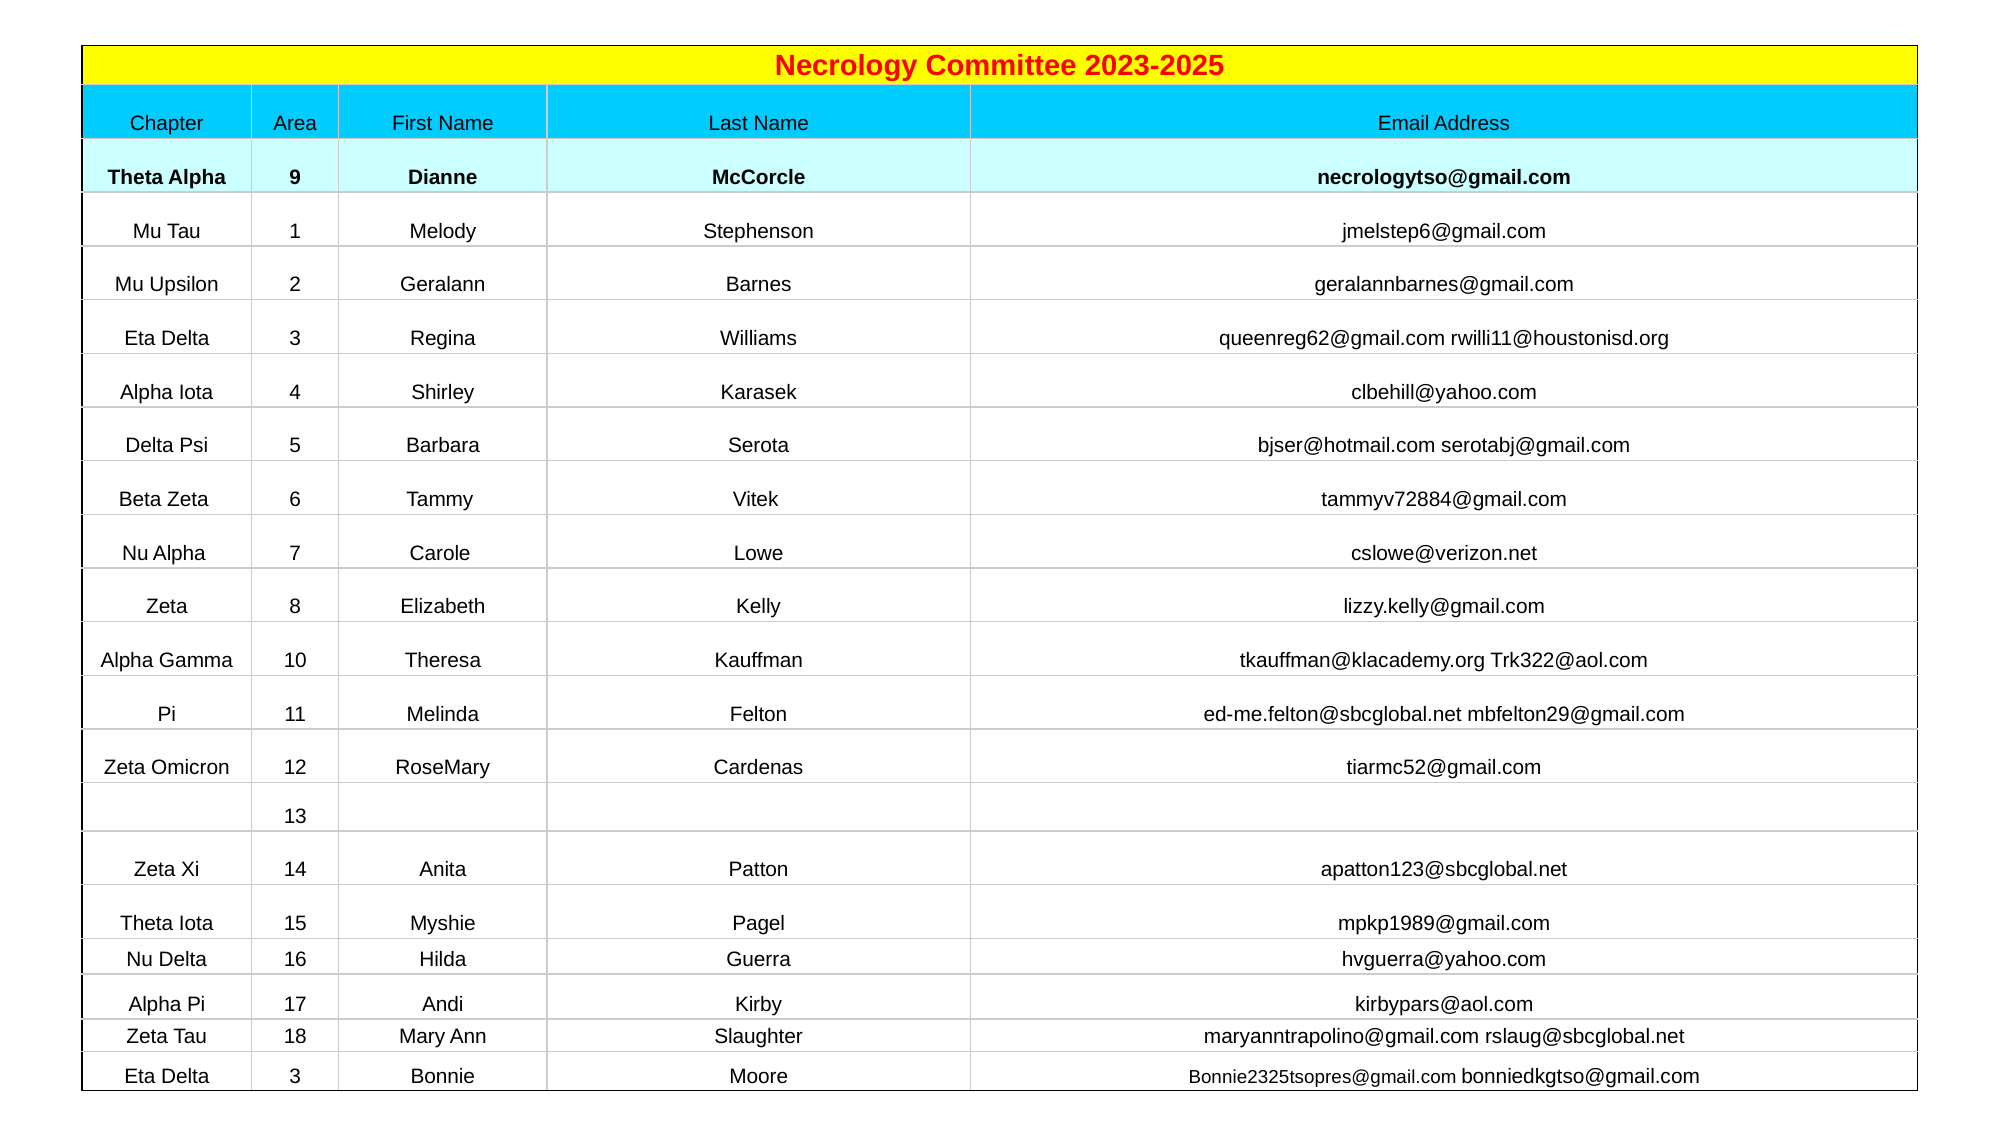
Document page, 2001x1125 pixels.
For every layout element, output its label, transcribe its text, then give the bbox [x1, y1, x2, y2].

table_cell Shirley [339, 354, 546, 406]
table_cell maryanntrapolino@gmail.com rslaug@sbcglobal.net [971, 1020, 1917, 1051]
table_cell 11 [252, 676, 338, 728]
table_cell Barbara [339, 408, 546, 460]
table_cell Elizabeth [339, 569, 546, 621]
table_cell Mary Ann [339, 1020, 546, 1051]
table_cell Myshie [339, 885, 546, 938]
table_cell Beta Zeta [83, 461, 251, 514]
table_cell McCorcle [548, 139, 970, 191]
table_cell 3 [252, 1052, 338, 1090]
table_cell ed-me.felton@sbcglobal.net mbfelton29@gmail.com [971, 676, 1917, 728]
table_cell Carole [339, 515, 546, 567]
table_cell [971, 783, 1917, 830]
table_cell Eta Delta [83, 1052, 251, 1090]
table_cell Anita [339, 832, 546, 884]
table_cell 2 [252, 247, 338, 299]
table_cell Regina [339, 300, 546, 353]
table_cell Theta Alpha [83, 139, 251, 191]
table_cell [83, 783, 251, 830]
table_cell RoseMary [339, 730, 546, 782]
table_cell Email Address [971, 85, 1917, 138]
table_cell Moore [548, 1052, 970, 1090]
table_cell mpkp1989@gmail.com [971, 885, 1917, 938]
table_cell apatton123@sbcglobal.net [971, 832, 1917, 884]
table_cell Bonnie2325tsopres@gmail.com bonniedkgtso@gmail.com [971, 1052, 1917, 1090]
table_cell Patton [548, 832, 970, 884]
table_cell Eta Delta [83, 300, 251, 353]
table_cell Dianne [339, 139, 546, 191]
table_cell 1 [252, 193, 338, 245]
table_cell tammyv72884@gmail.com [971, 461, 1917, 514]
table_cell Stephenson [548, 193, 970, 245]
table_cell Melody [339, 193, 546, 245]
table_header Necrology Committee 2023-2025 [83, 46, 1917, 84]
table_cell Hilda [339, 939, 546, 973]
table_cell hvguerra@yahoo.com [971, 939, 1917, 973]
table_cell Cardenas [548, 730, 970, 782]
table_cell Theta Iota [83, 885, 251, 938]
table_cell Alpha Gamma [83, 622, 251, 675]
table_cell 4 [252, 354, 338, 406]
table_cell Zeta [83, 569, 251, 621]
table_cell 3 [252, 300, 338, 353]
table_cell Alpha Pi [83, 975, 251, 1018]
table_cell queenreg62@gmail.com rwilli11@houstonisd.org [971, 300, 1917, 353]
table_cell Delta Psi [83, 408, 251, 460]
table_cell Pi [83, 676, 251, 728]
table_cell Zeta Tau [83, 1020, 251, 1051]
table_cell jmelstep6@gmail.com [971, 193, 1917, 245]
table_cell Melinda [339, 676, 546, 728]
table_cell Nu Delta [83, 939, 251, 973]
table_cell Karasek [548, 354, 970, 406]
table_cell Mu Upsilon [83, 247, 251, 299]
table_cell bjser@hotmail.com serotabj@gmail.com [971, 408, 1917, 460]
table_cell Lowe [548, 515, 970, 567]
table_cell Zeta Xi [83, 832, 251, 884]
table_cell clbehill@yahoo.com [971, 354, 1917, 406]
table_cell Williams [548, 300, 970, 353]
table_cell Tammy [339, 461, 546, 514]
table_cell Felton [548, 676, 970, 728]
table_cell Andi [339, 975, 546, 1018]
table_cell tkauffman@klacademy.org Trk322@aol.com [971, 622, 1917, 675]
table_cell 9 [252, 139, 338, 191]
table_cell 18 [252, 1020, 338, 1051]
table_cell Vitek [548, 461, 970, 514]
table_cell necrologytso@gmail.com [971, 139, 1917, 191]
table_cell 17 [252, 975, 338, 1018]
table_cell Slaughter [548, 1020, 970, 1051]
table_cell lizzy.kelly@gmail.com [971, 569, 1917, 621]
table_cell Serota [548, 408, 970, 460]
table_cell Geralann [339, 247, 546, 299]
table_cell 15 [252, 885, 338, 938]
table_cell cslowe@verizon.net [971, 515, 1917, 567]
table_cell 14 [252, 832, 338, 884]
table_cell 10 [252, 622, 338, 675]
table_cell Last Name [548, 85, 970, 138]
table_cell 12 [252, 730, 338, 782]
table_cell Bonnie [339, 1052, 546, 1090]
table_cell First Name [339, 85, 546, 138]
table_cell Pagel [548, 885, 970, 938]
table_cell 6 [252, 461, 338, 514]
table_cell geralannbarnes@gmail.com [971, 247, 1917, 299]
table_cell Barnes [548, 247, 970, 299]
table_cell Area [252, 85, 338, 138]
table_cell [339, 783, 546, 830]
table_cell 13 [252, 783, 338, 830]
table_cell Kauffman [548, 622, 970, 675]
table_cell Kelly [548, 569, 970, 621]
table_cell 5 [252, 408, 338, 460]
table_cell Chapter [83, 85, 251, 138]
table_cell Zeta Omicron [83, 730, 251, 782]
table_cell [548, 783, 970, 830]
table_cell kirbypars@aol.com [971, 975, 1917, 1018]
table_cell Guerra [548, 939, 970, 973]
table_cell 7 [252, 515, 338, 567]
table_cell Theresa [339, 622, 546, 675]
table_cell 16 [252, 939, 338, 973]
table_cell Nu Alpha [83, 515, 251, 567]
table_cell Kirby [548, 975, 970, 1018]
table_cell Mu Tau [83, 193, 251, 245]
table_cell Alpha Iota [83, 354, 251, 406]
table_cell 8 [252, 569, 338, 621]
table_cell tiarmc52@gmail.com [971, 730, 1917, 782]
